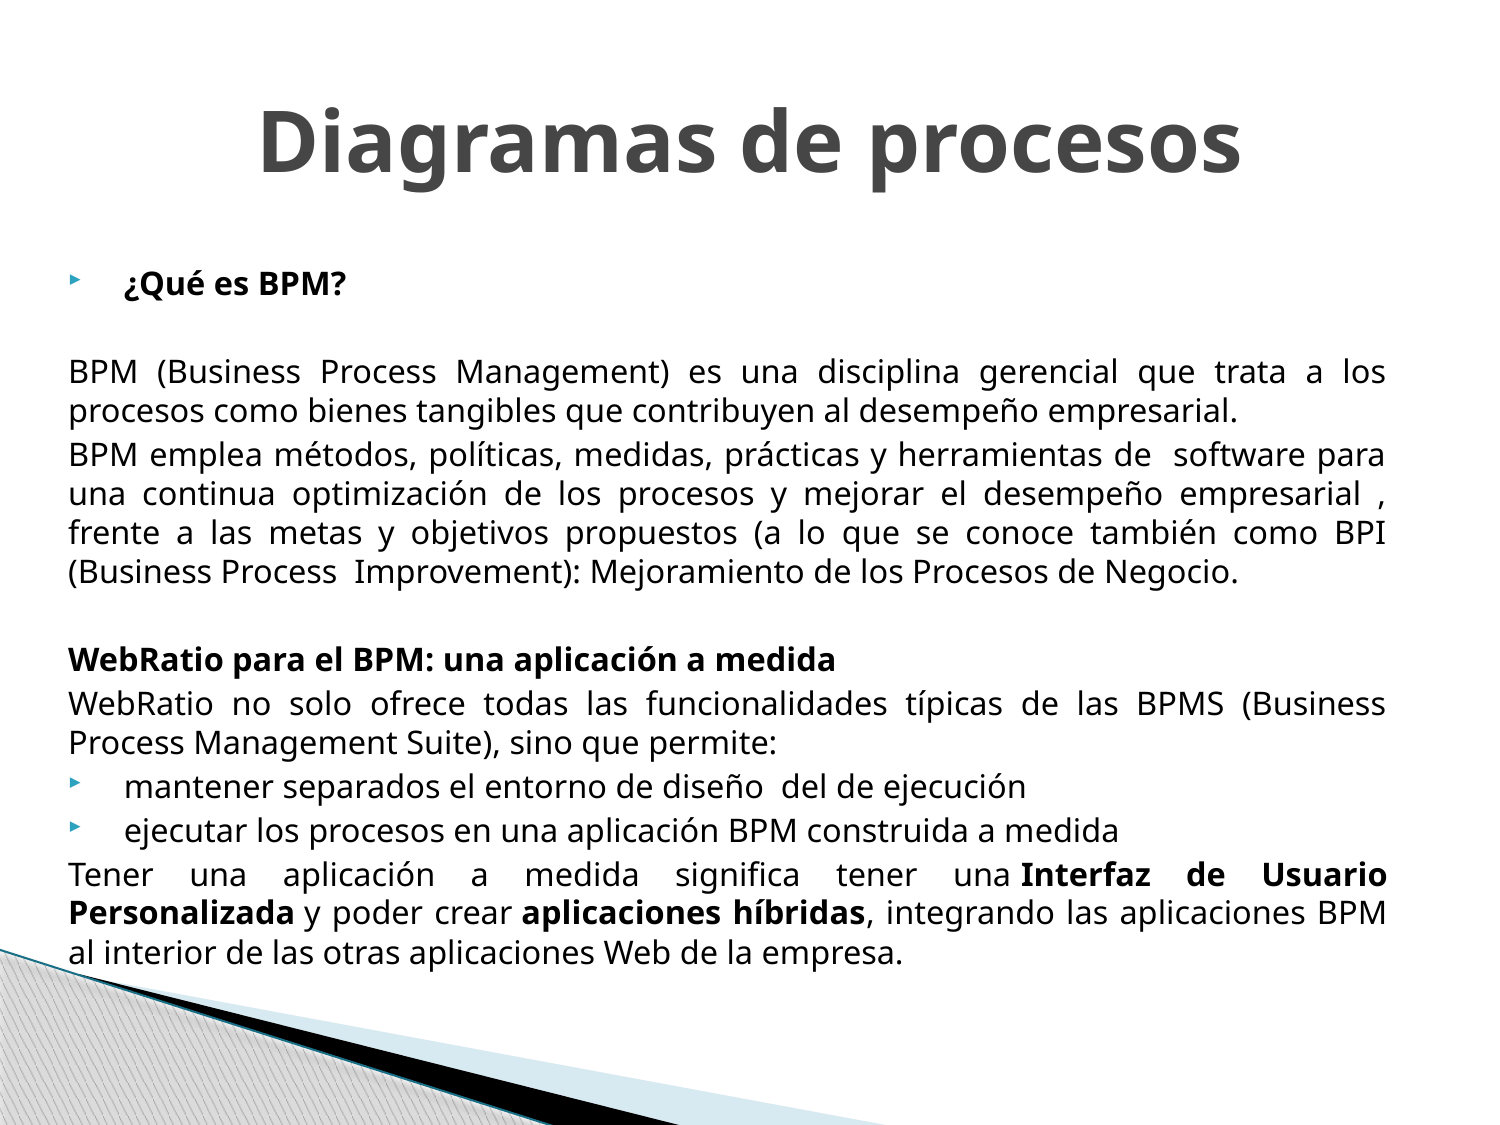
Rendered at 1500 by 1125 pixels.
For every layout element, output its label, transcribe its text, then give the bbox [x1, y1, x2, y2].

list ¿Qué es BPM? BPM (Business Process Management) es una disciplina gerencial que trata a los procesos como bienes tangibles que contribuyen al desempeño empresarial. BPM emplea métodos, políticas, medidas, prácticas y herramientas de software para una continua optimización de los procesos y mejorar el desempeño empresarial , frente a las metas y objetivos propuestos (a lo que se conoce también como BPI (Business Process Improvement): Mejoramiento de los Procesos de Negocio. WebRatio para el BPM: una aplicación a medida WebRatio no solo ofrece todas las funcionalidades típicas de las BPMS (Business Process Management Suite), sino que permite: mantener separados el entorno de diseño del de ejecución ejecutar los procesos en una aplicación BPM construida a medida Tener una aplicación a medida significa tener una Interfaz de Usuario Personalizada y poder crear aplicaciones híbridas, integrando las aplicaciones BPM al interior de las otras aplicaciones Web de la empresa. [53, 255, 1404, 998]
title Diagramas de procesos [75, 45, 1425, 233]
